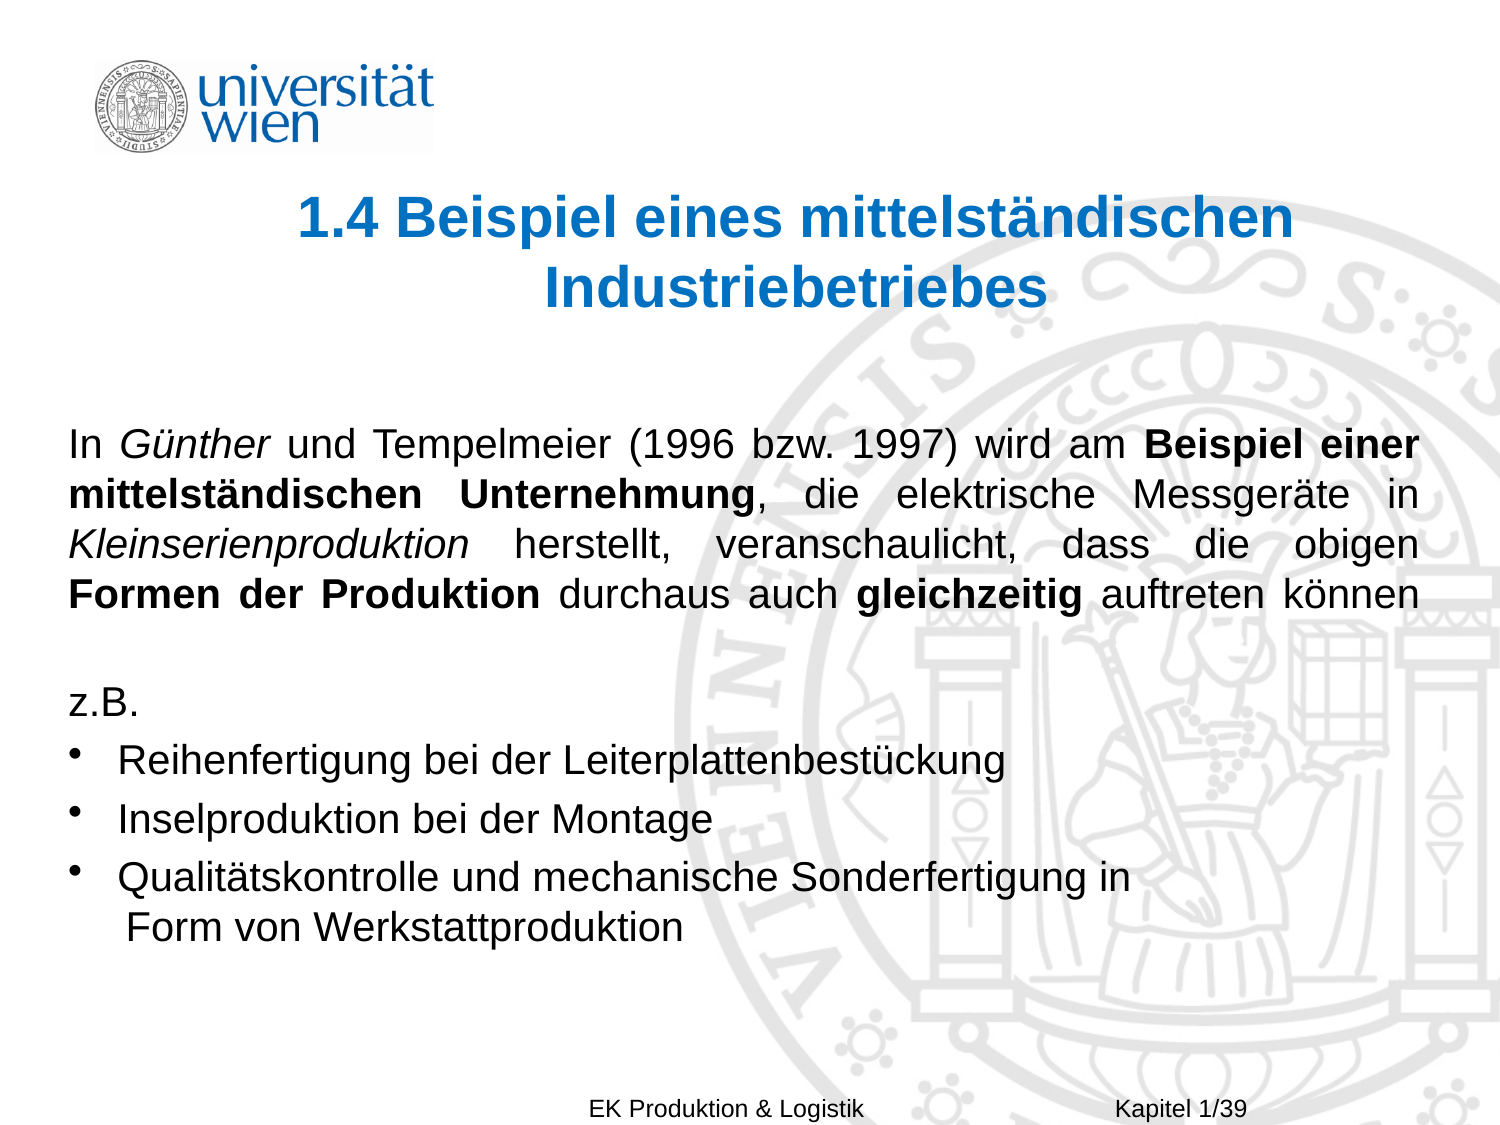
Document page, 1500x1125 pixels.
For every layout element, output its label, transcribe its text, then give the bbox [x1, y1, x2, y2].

picture [95, 60, 434, 153]
title 1.4 Beispiel eines mittelständischen Industriebetriebes [206, 207, 1389, 291]
list In Günther und Tempelmeier (1996 bzw. 1997) wird am Beispiel einer mittelständischen Unternehmung, die elektrische Messgeräte in Kleinserienproduktion herstellt, veranschaulicht, dass die obigen Formen der Produktion durchaus auch gleichzeitig auftreten können z.B. Reihenfertigung bei der Leiterplattenbestückung Inselproduktion bei der Montage Qualitätskontrolle und mechanische Sonderfertigung in Form von Werkstattproduktion [52, 408, 1436, 1000]
picture [674, 196, 1500, 1125]
